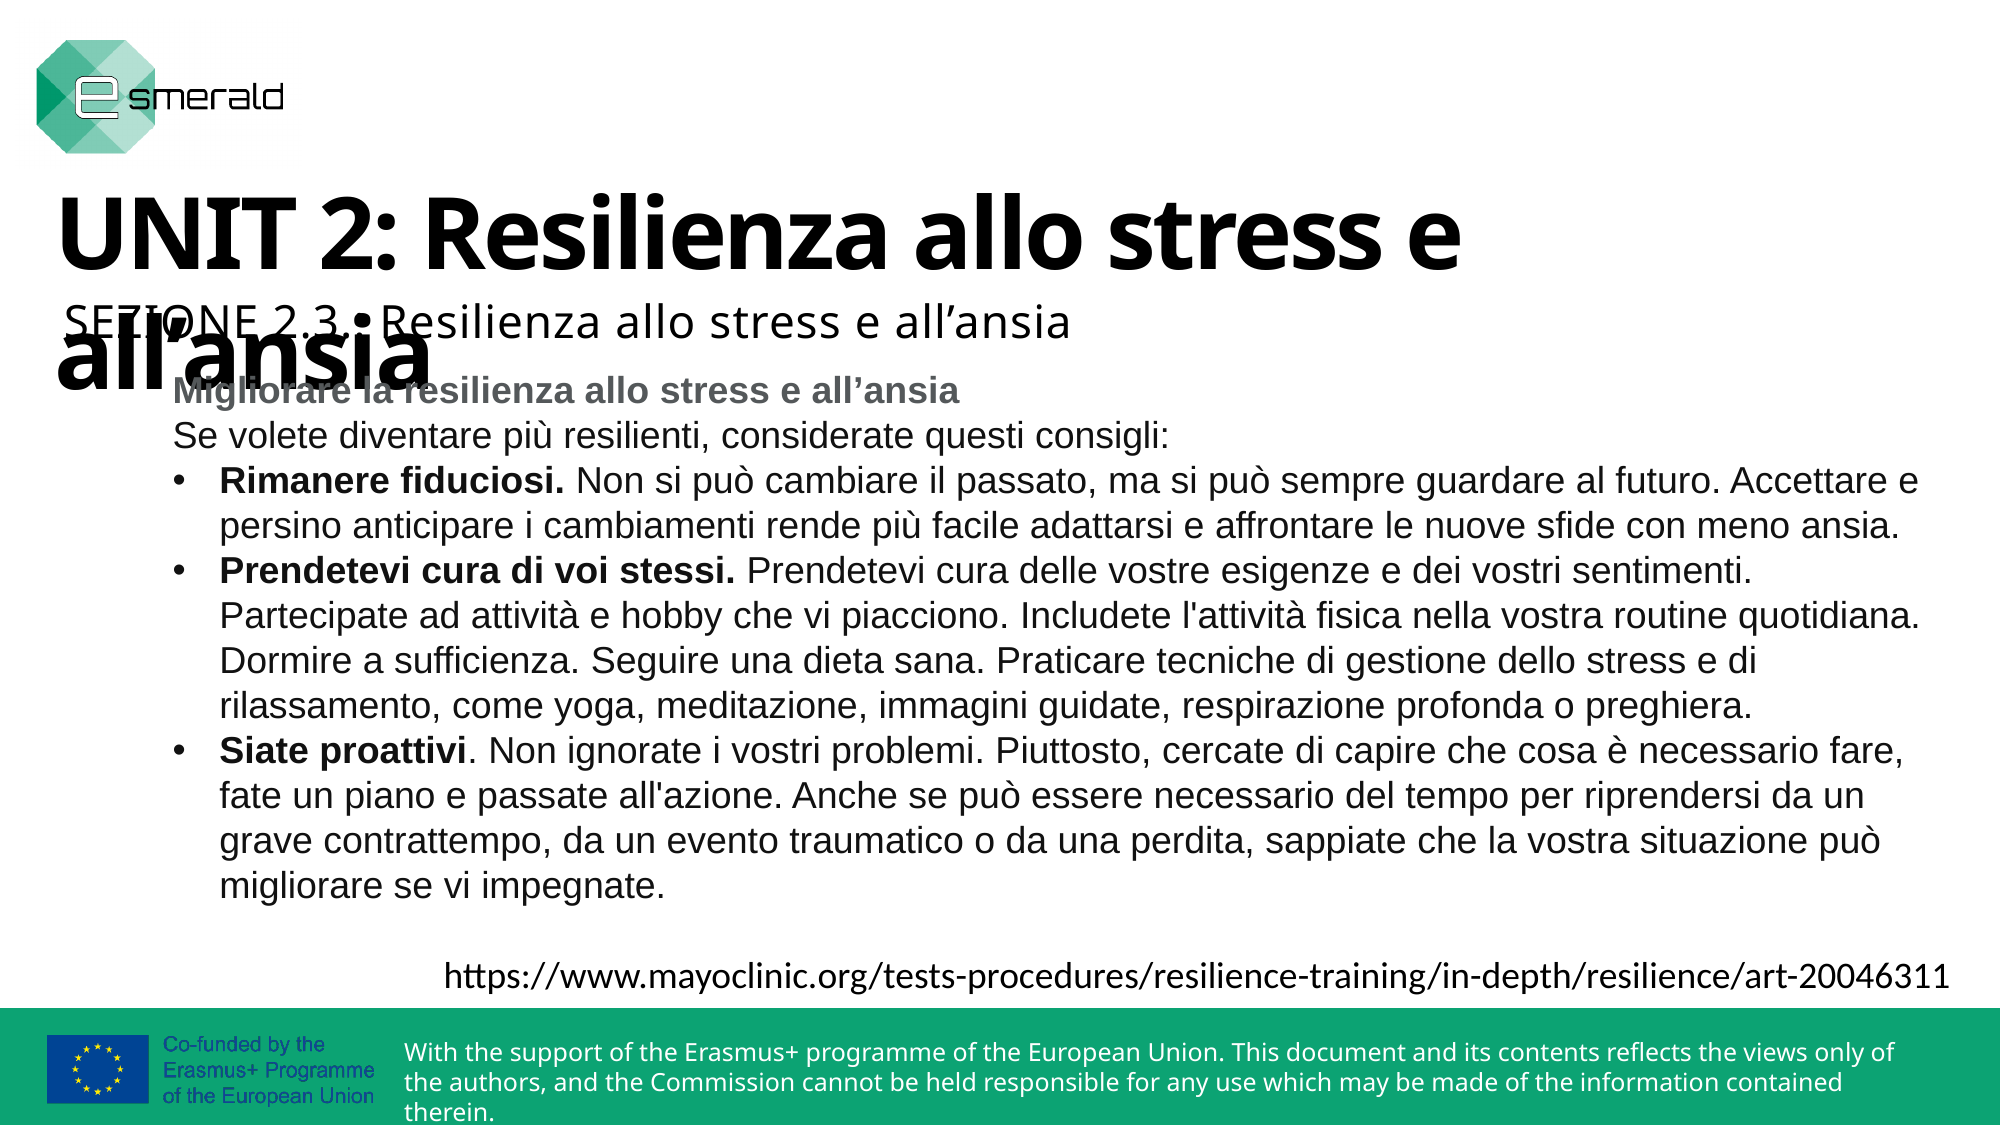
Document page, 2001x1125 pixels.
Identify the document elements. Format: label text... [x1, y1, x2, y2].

picture [15, 18, 302, 169]
text_box SEZIONE 2.3.: Resilienza allo stress e all’ansia [61, 290, 1116, 349]
picture [47, 1035, 374, 1107]
text_box UNIT 2: Resilienza allo stress e all’ansia [52, 167, 1625, 410]
text_box Migliorare la resilienza allo stress e all’ansia Se volete diventare più resilienti, considerate questi consigli: Rimanere fiduciosi. Non si può cambiare il passato, ma si può sempre guardare al futuro. Accettare e persino anticipare i cambiamenti rende più facile adattarsi e affrontare le nuove sfide con meno ansia. Prendetevi cura di voi stessi. Prendetevi cura delle vostre esigenze e dei vostri sentimenti. Partecipate ad attività e hobby che vi piacciono. Includete l'attività fisica nella vostra routine quotidiana. Dormire a sufficienza. Seguire una dieta sana. Praticare tecniche di gestione dello stress e di rilassamento, come yoga, meditazione, immagini guidate, respirazione profonda o preghiera. Siate proattivi. Non ignorate i vostri problemi. Piuttosto, cercate di capire che cosa è necessario fare, fate un piano e passate all'azione. Anche se può essere necessario del tempo per riprendersi da un grave contrattempo, da un evento traumatico o da una perdita, sappiate che la vostra situazione può migliorare se vi impegnate. https://www.mayoclinic.org/tests-procedures/resilience-training/in-depth/resilience/art-20046311 [157, 359, 1967, 1004]
